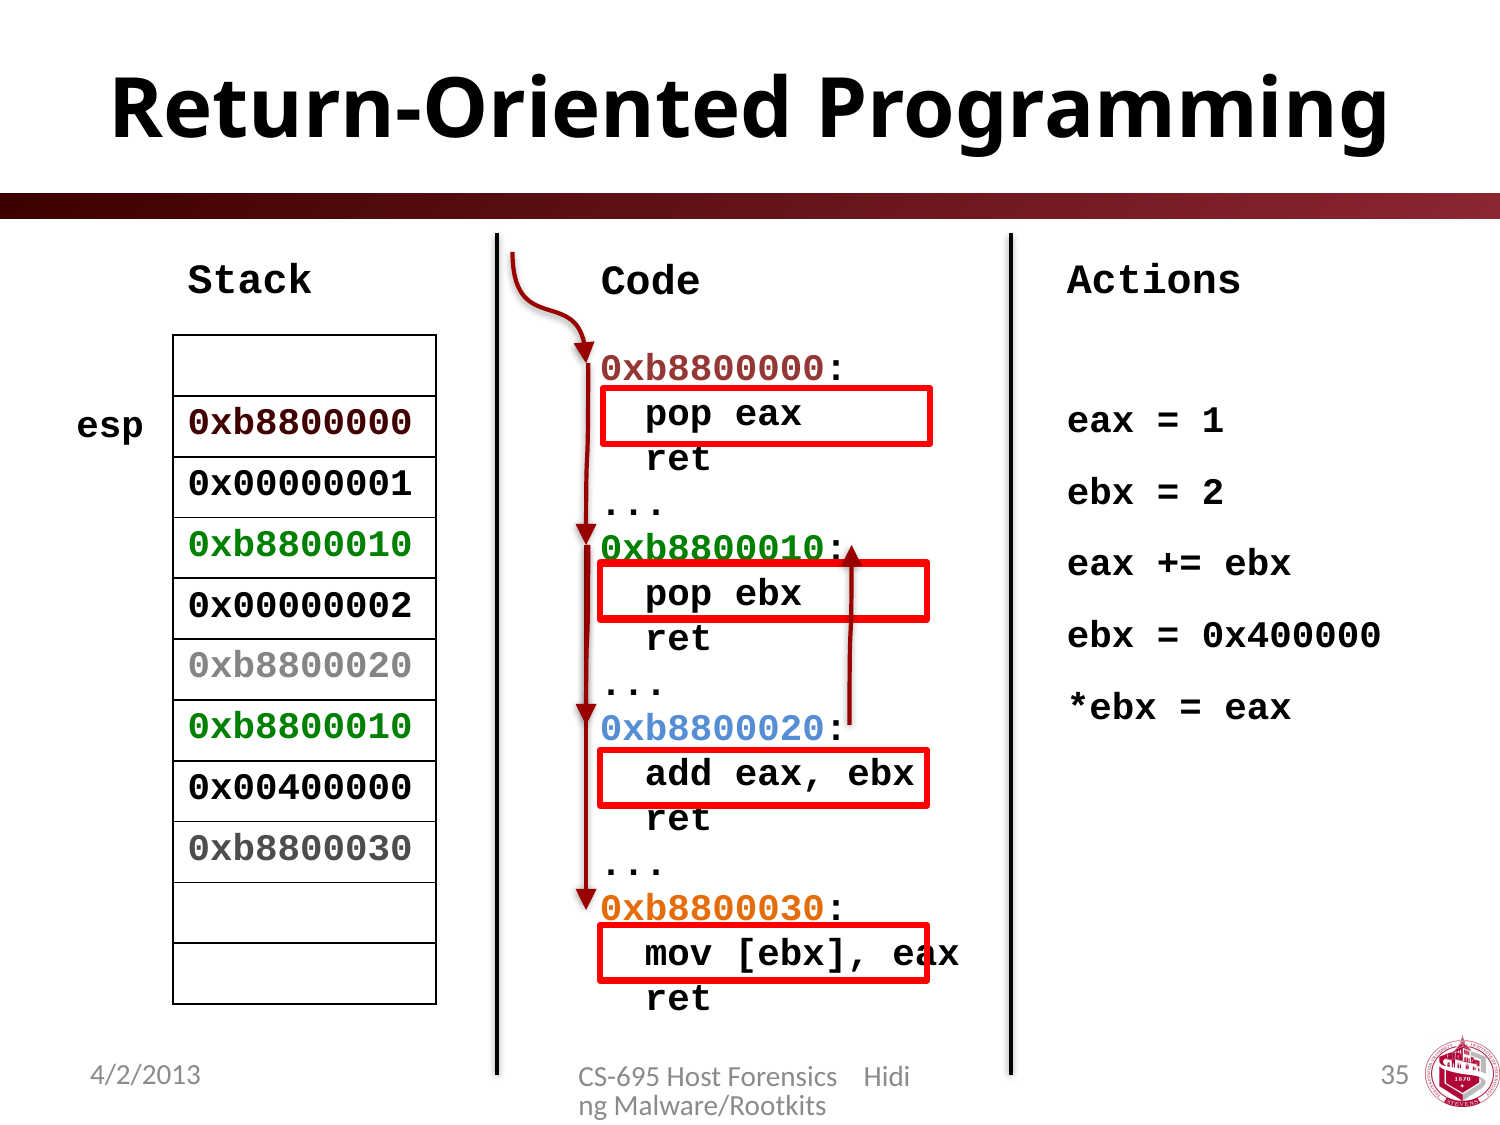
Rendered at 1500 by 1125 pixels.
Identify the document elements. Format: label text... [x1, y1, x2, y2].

text_box 0xb8800000: pop eax ret ... 0xb8800010: pop ebx ret ... 0xb8800020: add eax, ebx ret ... 0xb8800030: mov [ebx], eax ret [585, 335, 1003, 1026]
table_cell 0x00400000 [174, 762, 435, 821]
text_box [585, 544, 589, 726]
text_box *ebx = eax [1052, 674, 1329, 735]
table_cell 0x00000001 [174, 458, 435, 517]
text_box Actions [1052, 244, 1264, 310]
table_cell 0xb8800010 [174, 701, 435, 760]
table_header [174, 336, 435, 395]
text_box ebx = 0x400000 [1052, 602, 1400, 663]
text_box esp [61, 392, 173, 453]
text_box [585, 362, 589, 544]
text_box eax += ebx [1052, 531, 1350, 591]
text_box [598, 748, 929, 808]
table_cell 0xb8800010 [174, 518, 435, 577]
text_box [598, 560, 843, 620]
text_box Stack [172, 244, 331, 310]
table_cell 0xb8800020 [174, 640, 435, 699]
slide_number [75, 1042, 350, 1103]
table_cell [174, 883, 435, 942]
table_cell [174, 944, 435, 1003]
slide_number 35 [1149, 1042, 1425, 1103]
table_cell 0xb8800000 [174, 397, 435, 456]
text_box [601, 386, 932, 446]
table_cell 0x00000002 [174, 579, 435, 638]
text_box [493, 270, 606, 345]
table_cell 0xb8800030 [174, 822, 435, 882]
text_box ebx = 2 [1052, 459, 1303, 520]
picture [1425, 1035, 1500, 1107]
text_box eax = 1 [1052, 387, 1303, 448]
footer CS-695 Host Forensics Hiding Malware/Rootkits [563, 1044, 937, 1105]
title Return-Oriented Programming [74, 21, 1426, 188]
text_box [858, 560, 929, 620]
text_box [598, 923, 929, 983]
text_box Code [586, 245, 745, 311]
